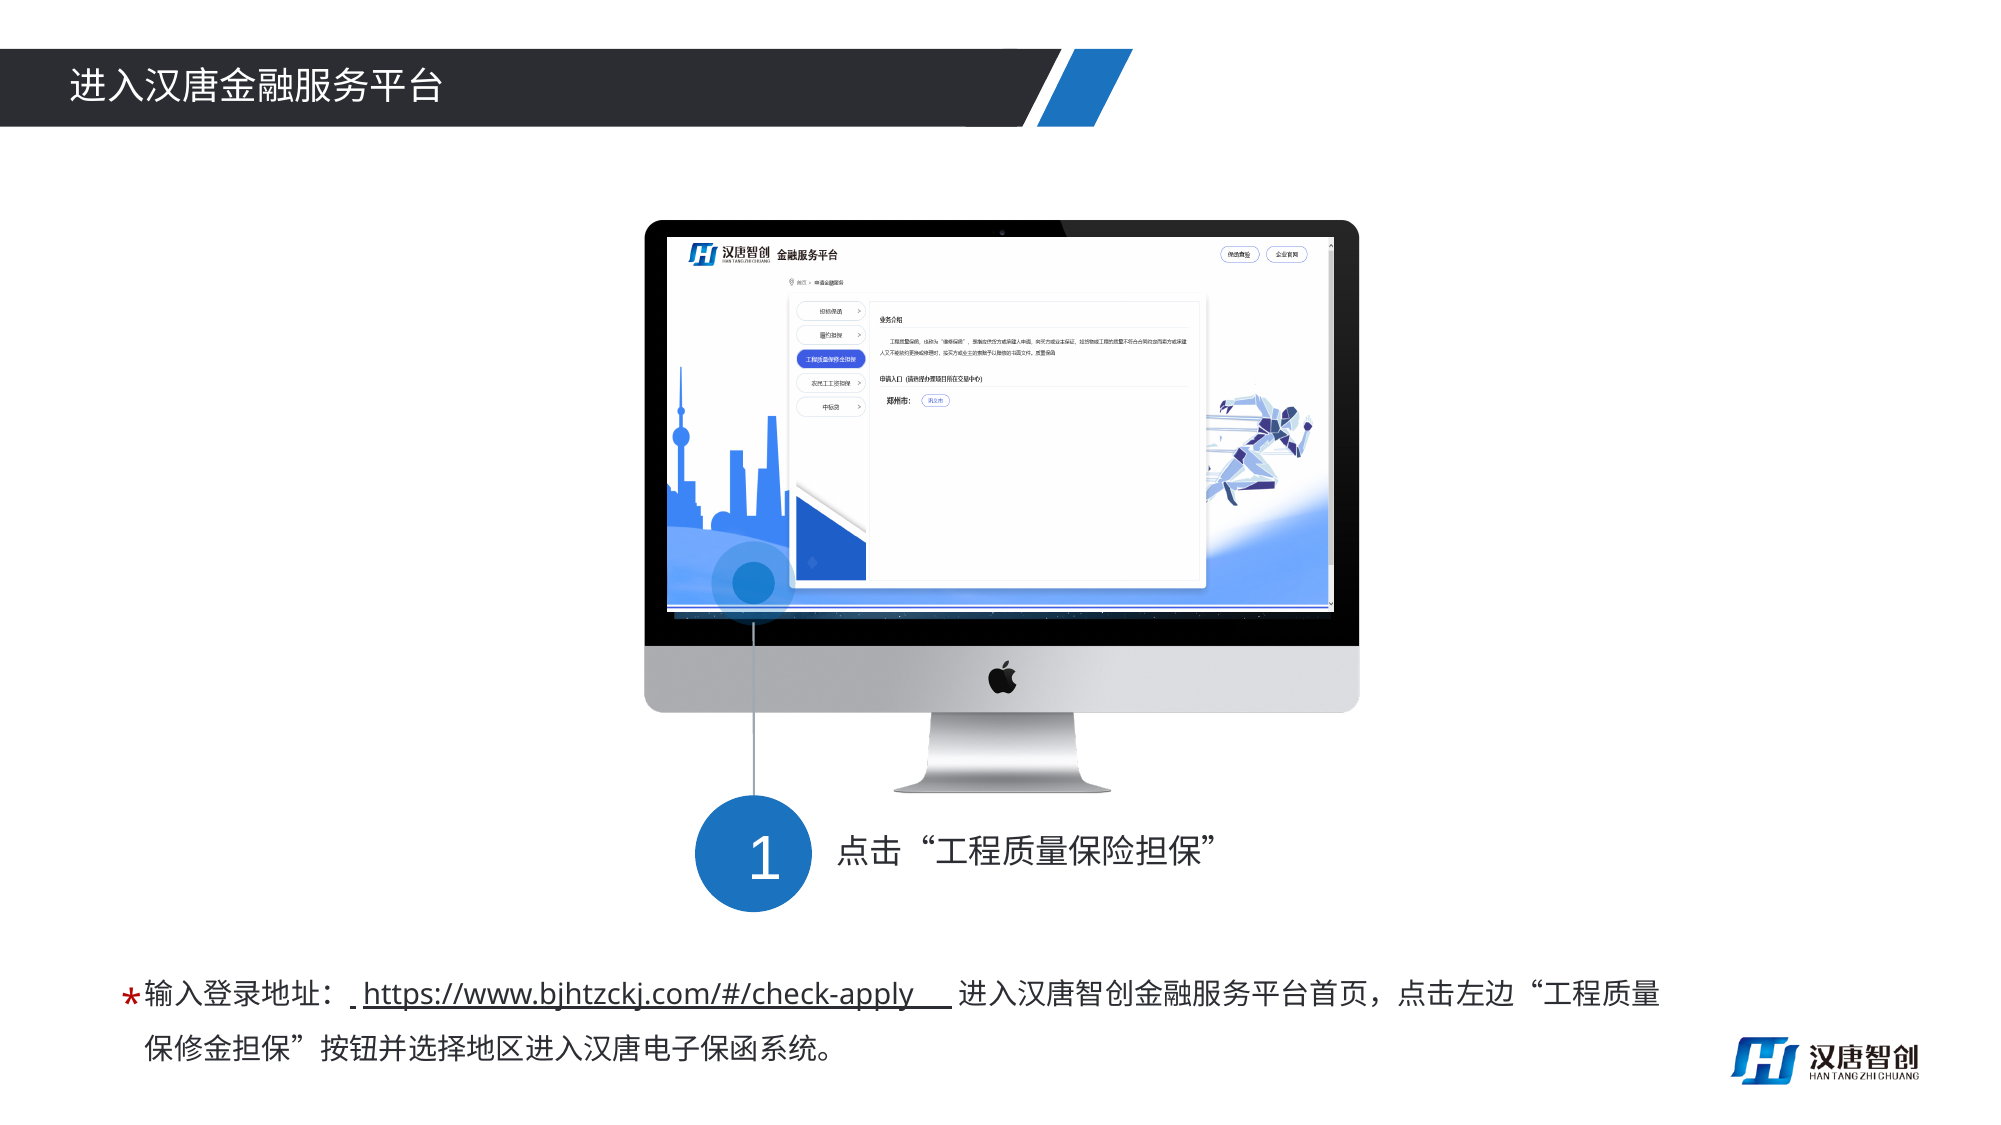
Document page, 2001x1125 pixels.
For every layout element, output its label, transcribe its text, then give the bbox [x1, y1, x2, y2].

picture [1728, 1035, 1922, 1086]
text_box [105, 944, 1682, 1075]
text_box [602, 208, 1398, 885]
title 进入汉唐金融服务平台 [55, 54, 564, 121]
picture [667, 237, 1334, 612]
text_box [695, 541, 812, 913]
